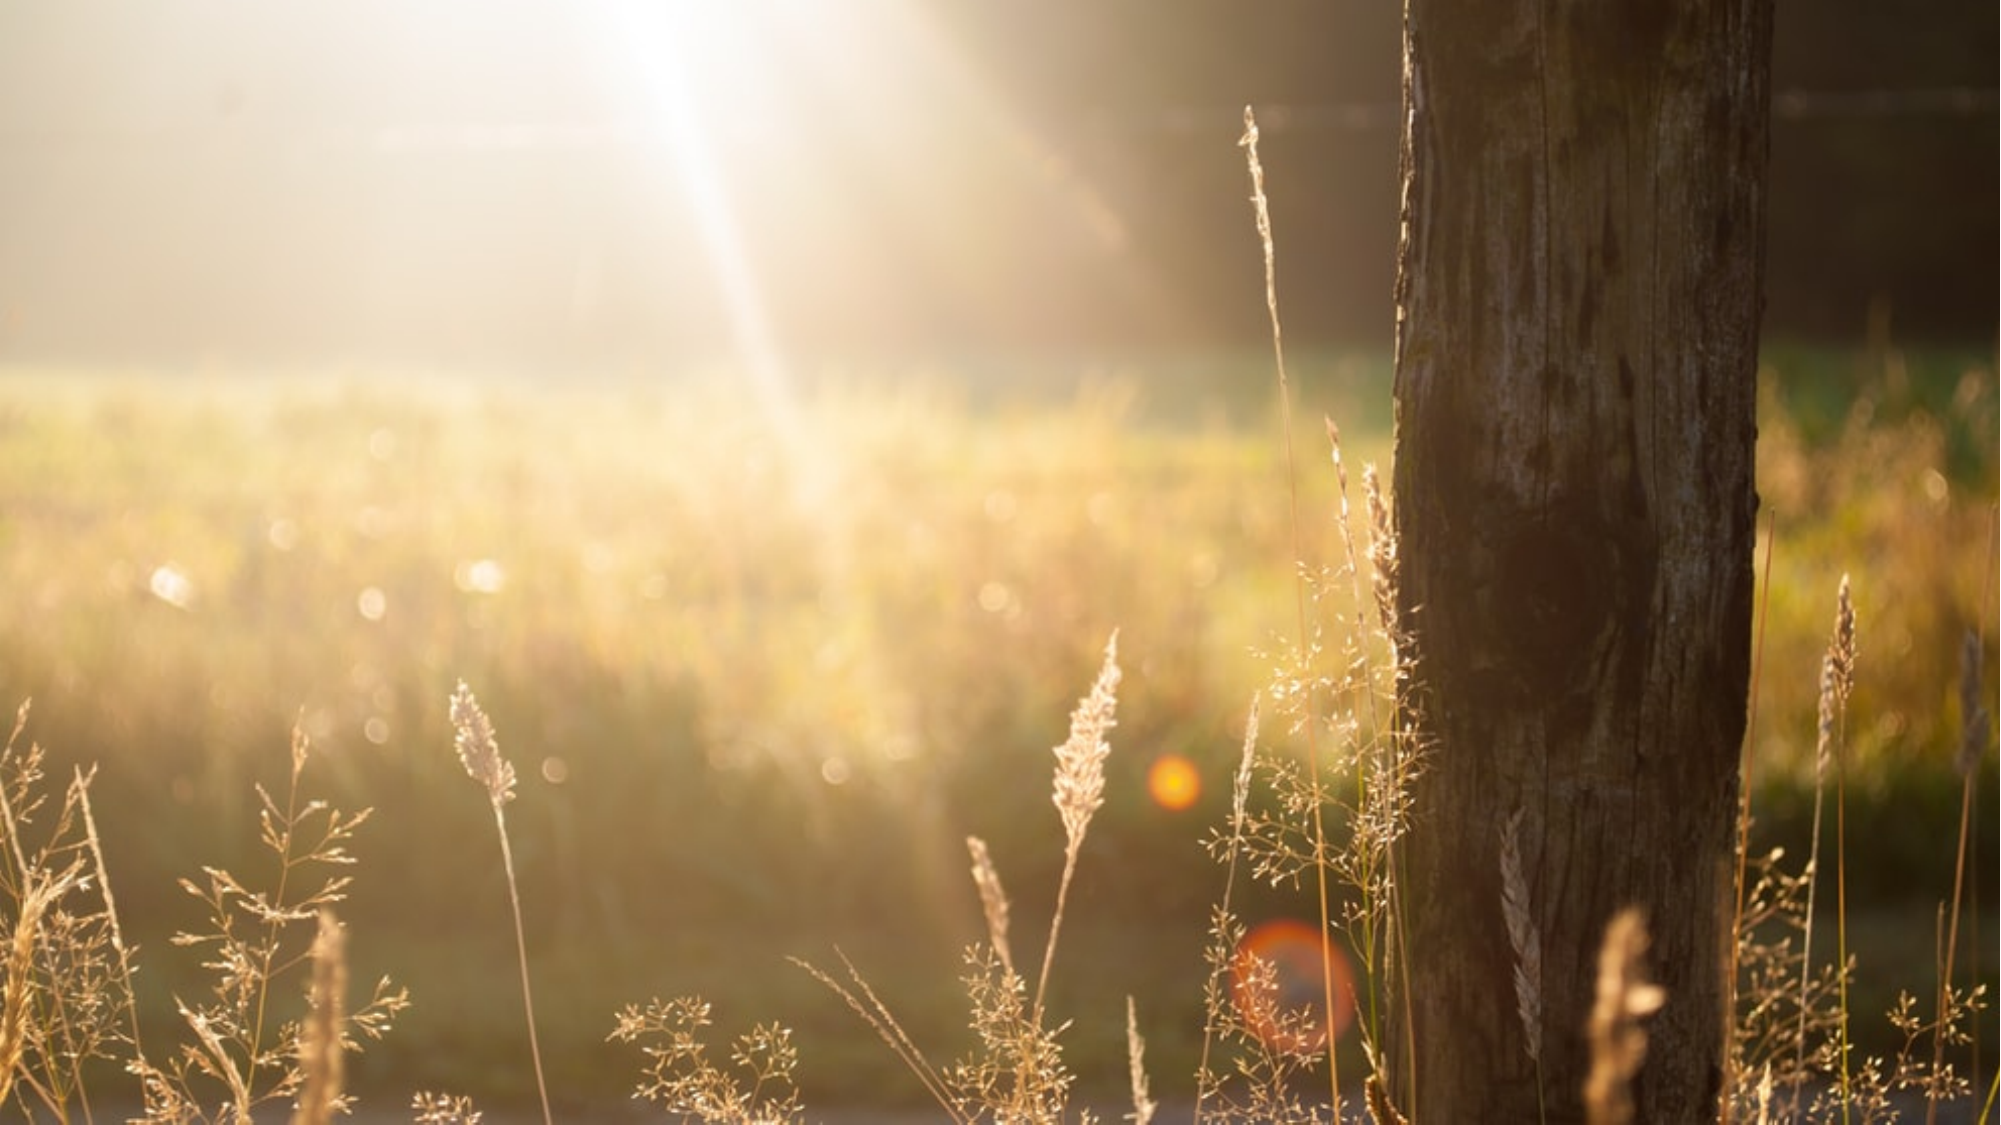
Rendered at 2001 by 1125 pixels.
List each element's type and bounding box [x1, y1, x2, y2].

list [0, 0, 2000, 1125]
